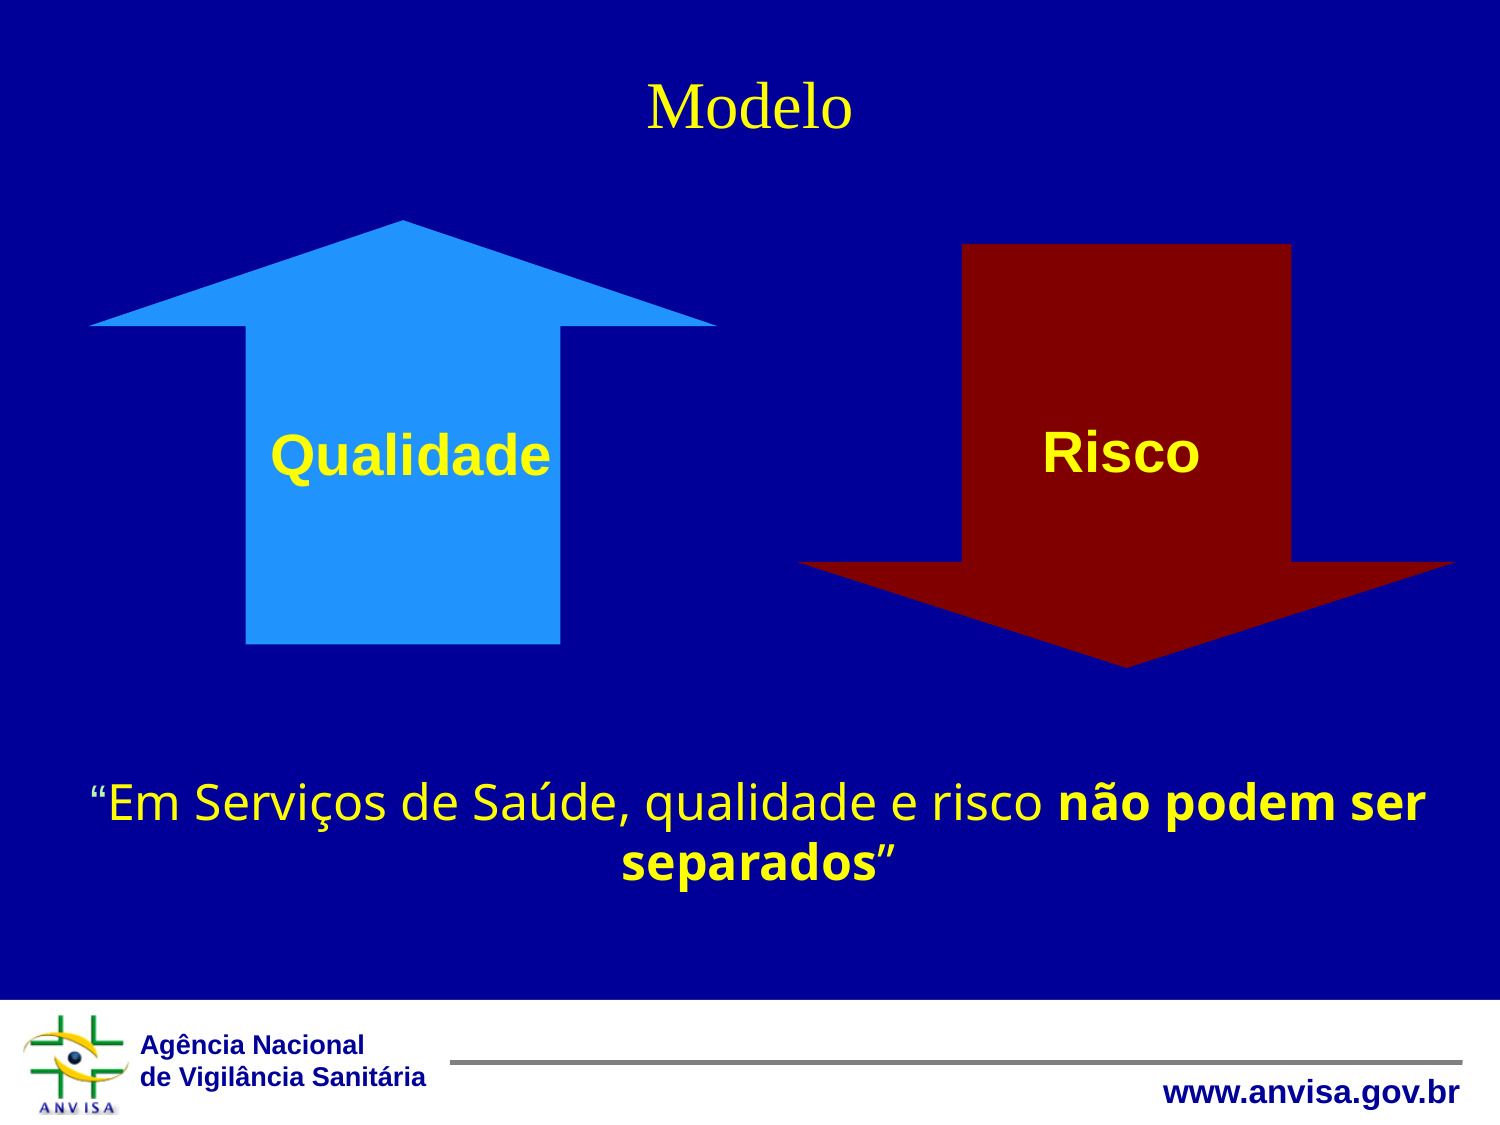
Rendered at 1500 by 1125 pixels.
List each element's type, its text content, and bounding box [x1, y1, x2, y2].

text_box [796, 243, 1457, 669]
title Modelo [29, 54, 1471, 256]
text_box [88, 219, 718, 645]
picture [12, 1012, 138, 1115]
text_box “Em Serviços de Saúde, qualidade e risco não podem ser separados” [29, 763, 1489, 898]
